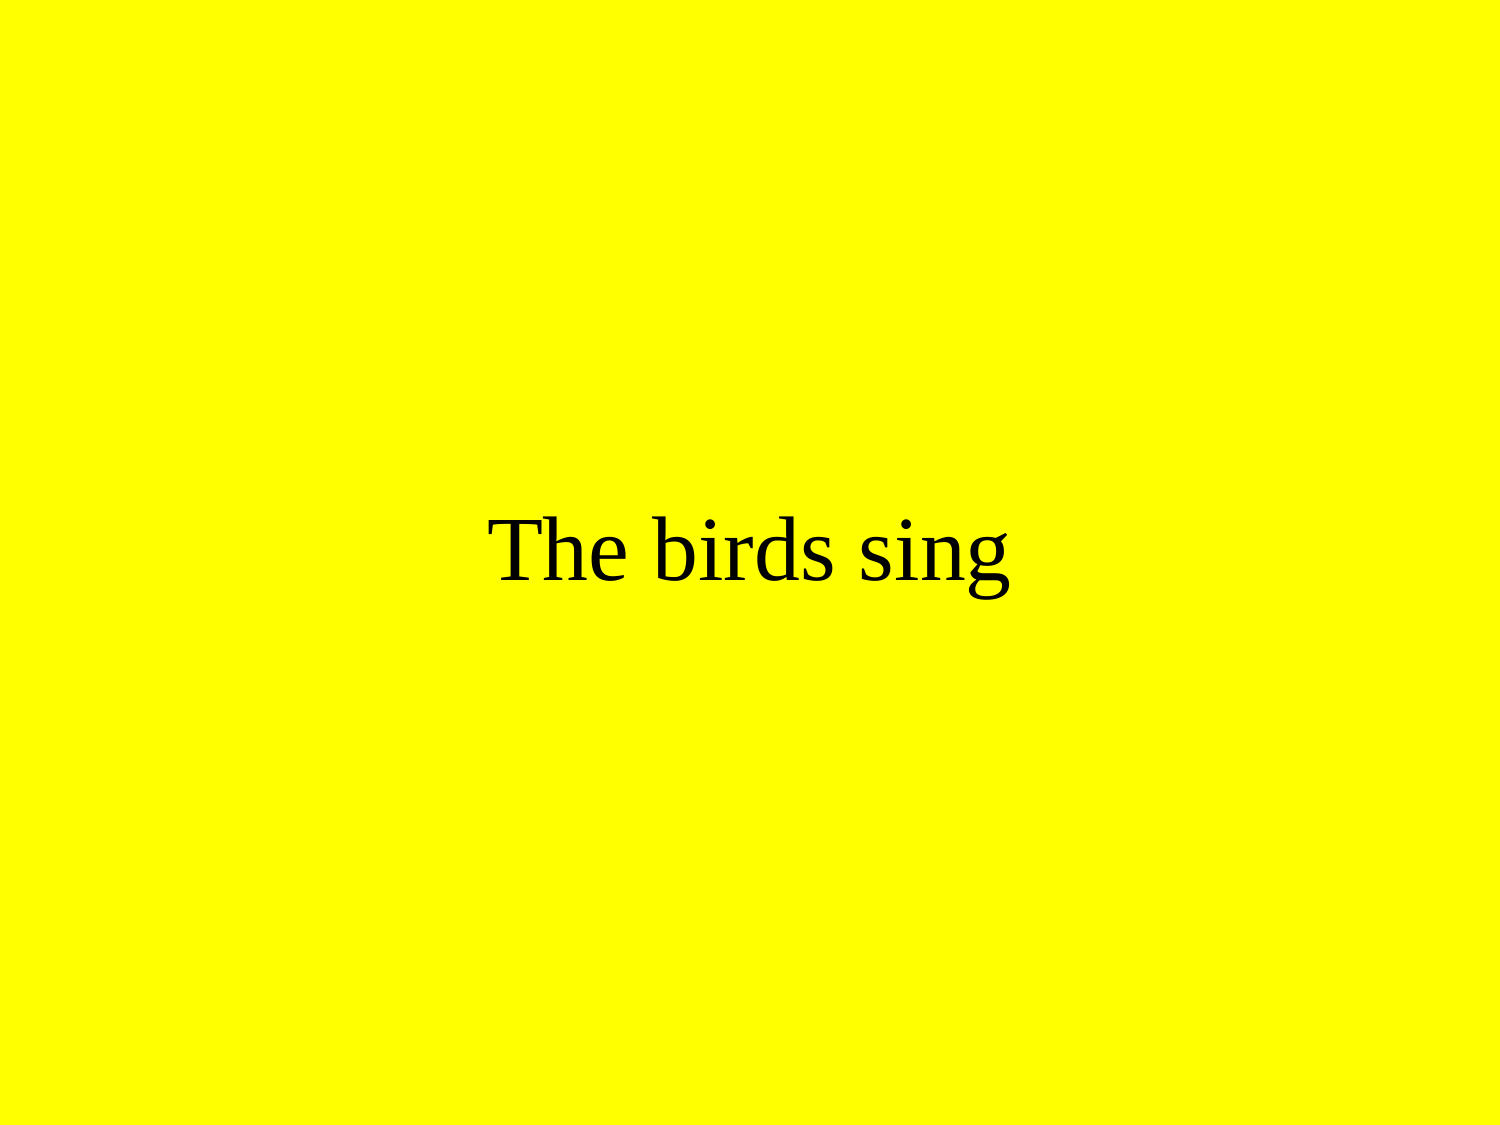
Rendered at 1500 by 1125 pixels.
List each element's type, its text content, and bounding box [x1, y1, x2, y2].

title The birds sing [112, 450, 1388, 638]
